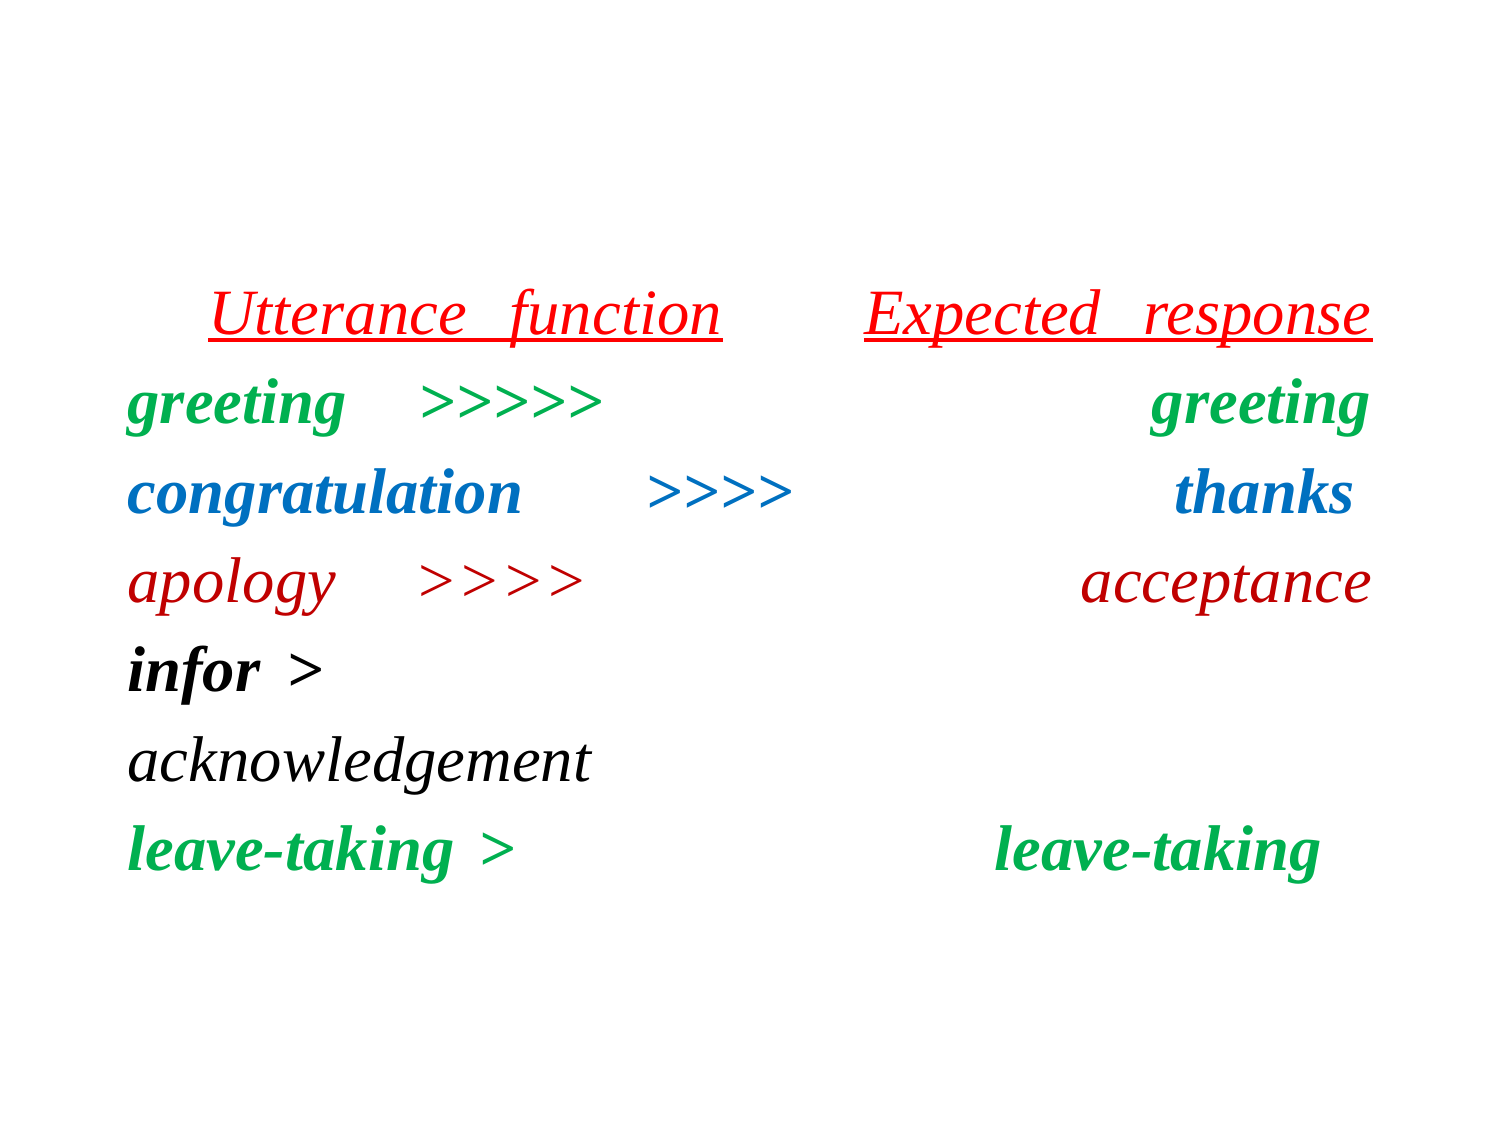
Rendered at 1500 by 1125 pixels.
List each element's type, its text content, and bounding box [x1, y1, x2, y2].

title Utterance function Expected response greeting >>>>> greeting congratulation >>>> thanks apology >>>> acceptance infor > acknowledgement leave-taking > leave-taking [112, 125, 1388, 1094]
